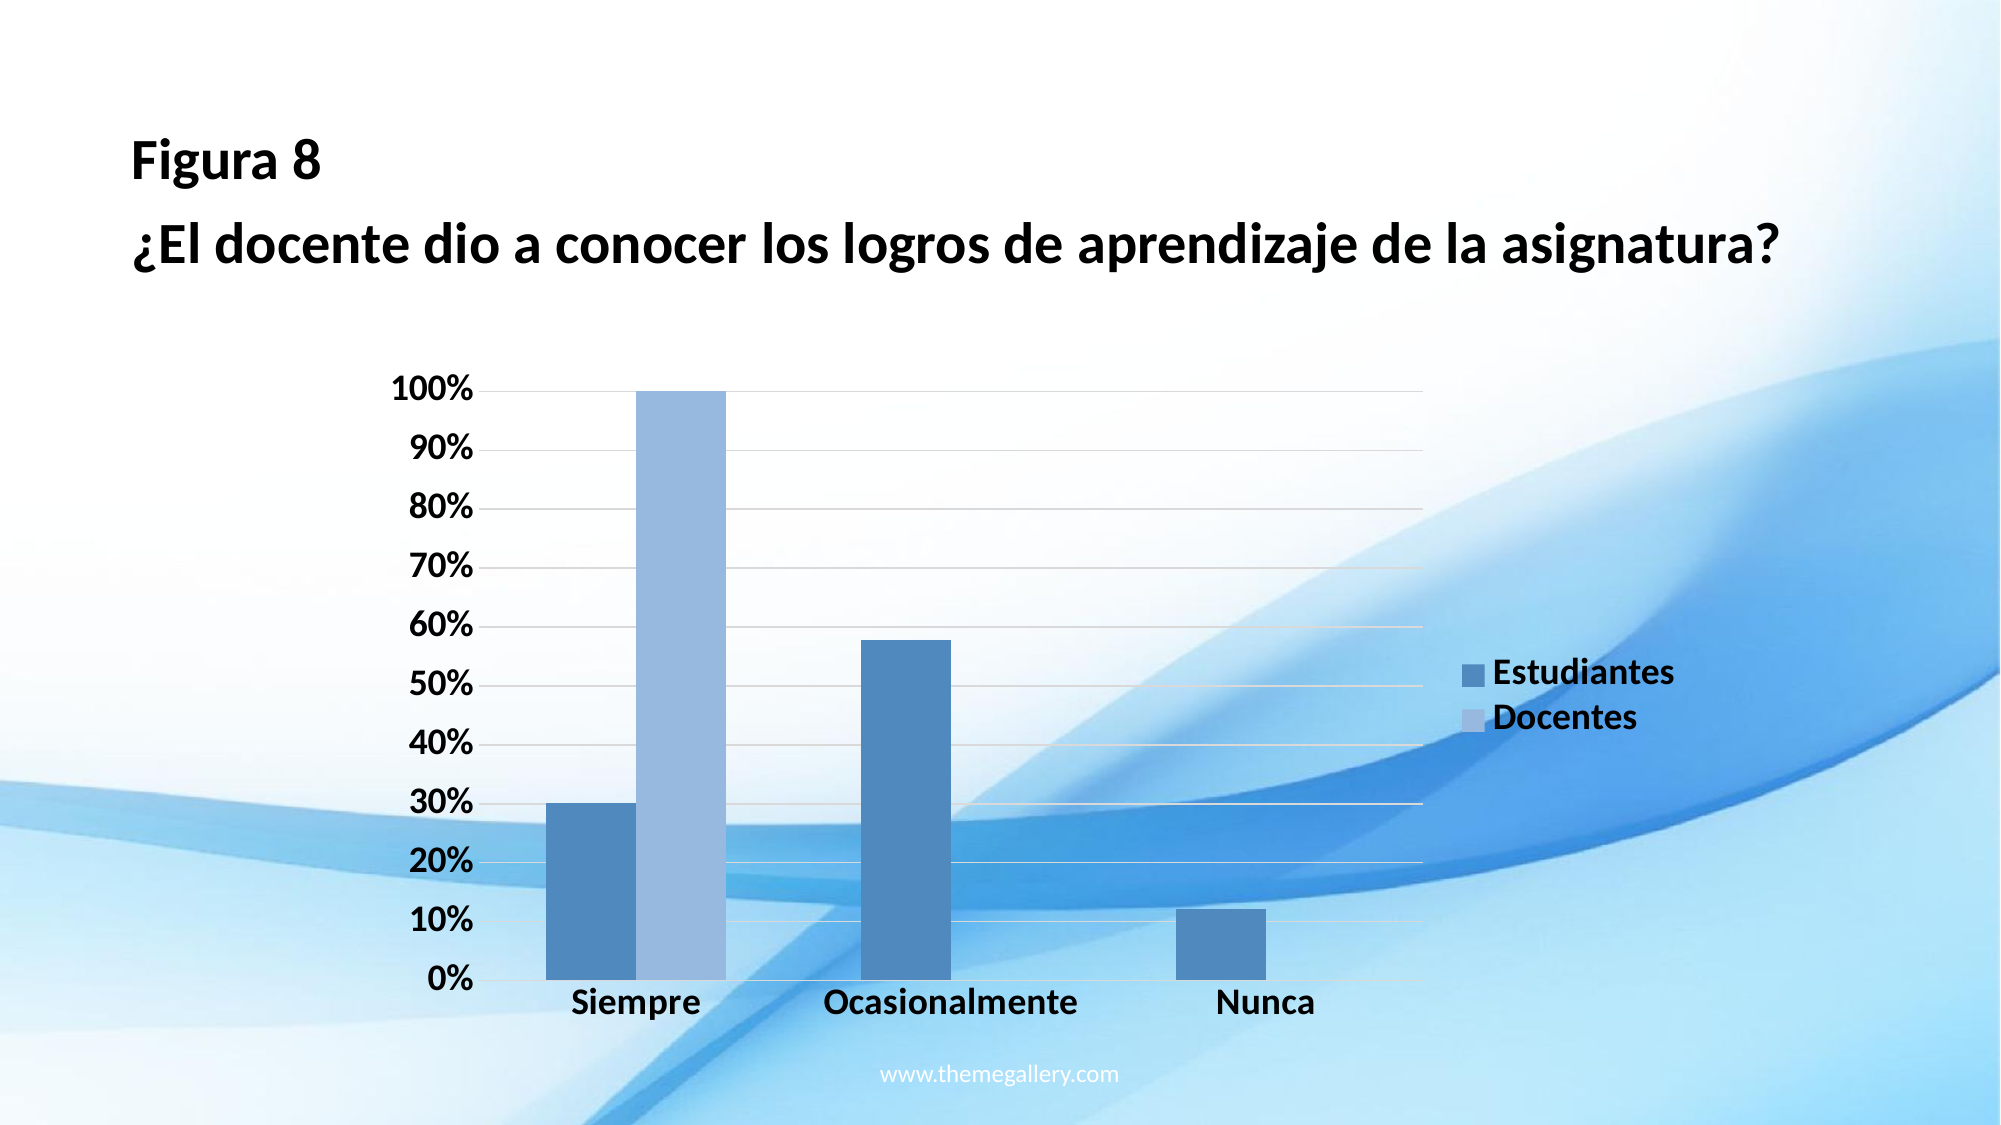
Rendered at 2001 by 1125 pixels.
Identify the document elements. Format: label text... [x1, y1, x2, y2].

picture [0, 0, 2001, 1125]
list Figura 8 ¿El docente dio a conocer los logros de aprendizaje de la asignatura? [116, 121, 1934, 1038]
footer www.themegallery.com [662, 1042, 1338, 1103]
chart [363, 359, 1701, 1038]
